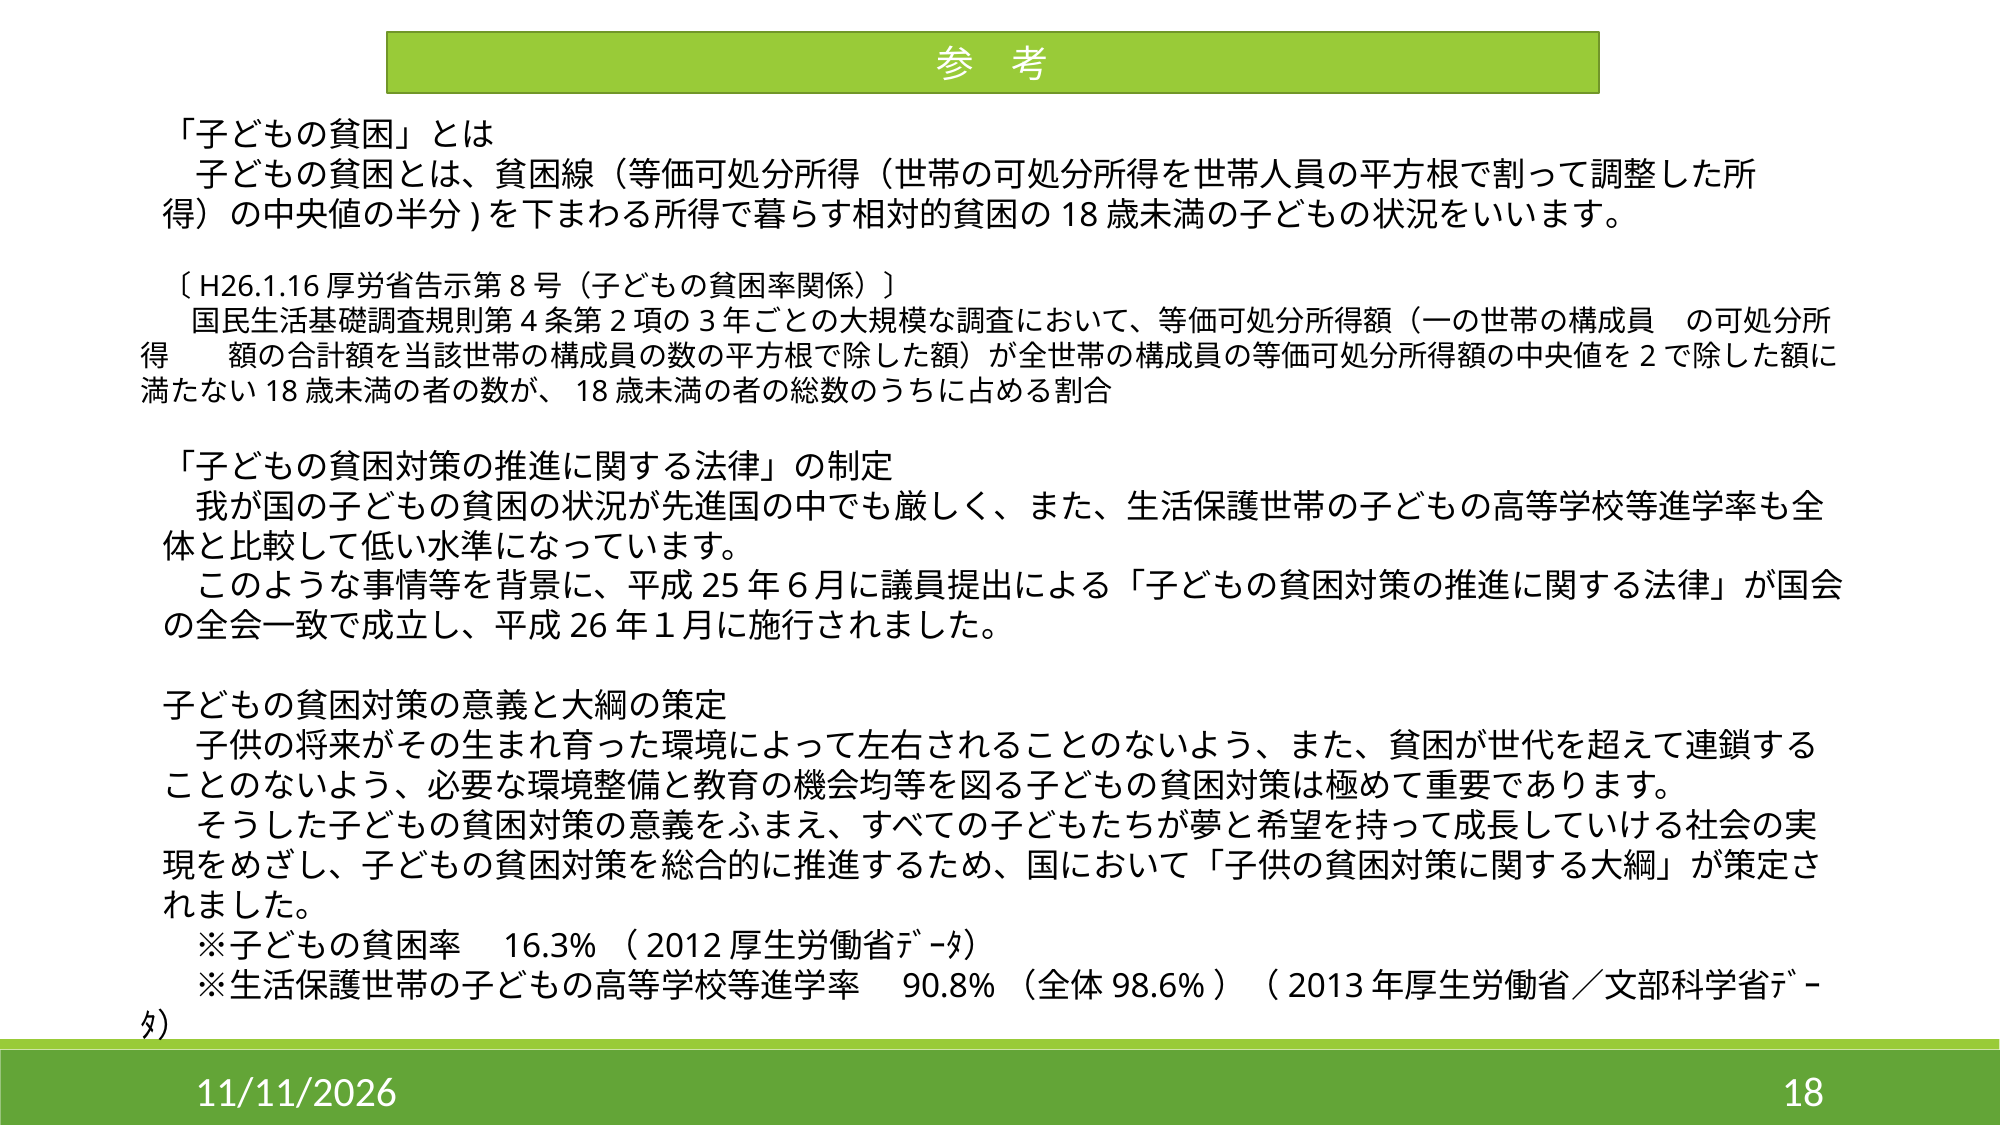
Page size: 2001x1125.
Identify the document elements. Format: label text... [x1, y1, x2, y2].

slide_number 18 [1624, 1059, 1840, 1120]
text_box 「子どもの貧困対策の推進に関する法律」の制定 我が国の子どもの貧困の状況が先進国の中でも厳しく、また、生活保護世帯の子どもの高等学校等進学率も全 体と比較して低い水準になっています。 このような事情等を背景に、平成25年６月に議員提出による「子どもの貧困対策の推進に関する法律」が国会 の全会一致で成立し、平成26年１月に施行されました。 子どもの貧困対策の意義と大綱の策定 子供の将来がその生まれ育った環境によって左右されることのないよう、また、貧困が世代を超えて連鎖する ことのないよう、必要な環境整備と教育の機会均等を図る子どもの貧困対策は極めて重要であります。 そうした子どもの貧困対策の意義をふまえ、すべての子どもたちが夢と希望を持って成長していける社会の実 現をめざし、子どもの貧困対策を総合的に推進するため、国において「子供の貧困対策に関する大綱」が策定さ れました。 ※子どもの貧困率 16.3%（2012厚生労働省ﾃﾞｰﾀ） ※生活保護世帯の子どもの高等学校等進学率 90.8%（全体98.6%）（2013年厚生労働省／文部科学省ﾃﾞｰﾀ） [126, 437, 1860, 1052]
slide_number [180, 1059, 586, 1120]
text_box 「子どもの貧困」とは 子どもの貧困とは、貧困線（等価可処分所得（世帯の可処分所得を世帯人員の平方根で割って調整した所 得）の中央値の半分)を下まわる所得で暮らす相対的貧困の18歳未満の子どもの状況をいいます。 〔H26.1.16厚労省告示第8号（子どもの貧困率関係）〕 国民生活基礎調査規則第4条第2項の3年ごとの大規模な調査において、等価可処分所得額（一の世帯の構成員 の可処分所得 額の合計額を当該世帯の構成員の数の平方根で除した額）が全世帯の構成員の等価可処分所得額の中央値を2で除した額に満たない18歳未満の者の数が、18歳未満の者の総数のうちに占める割合 [126, 105, 1860, 437]
text_box 参 考 [386, 31, 1600, 94]
